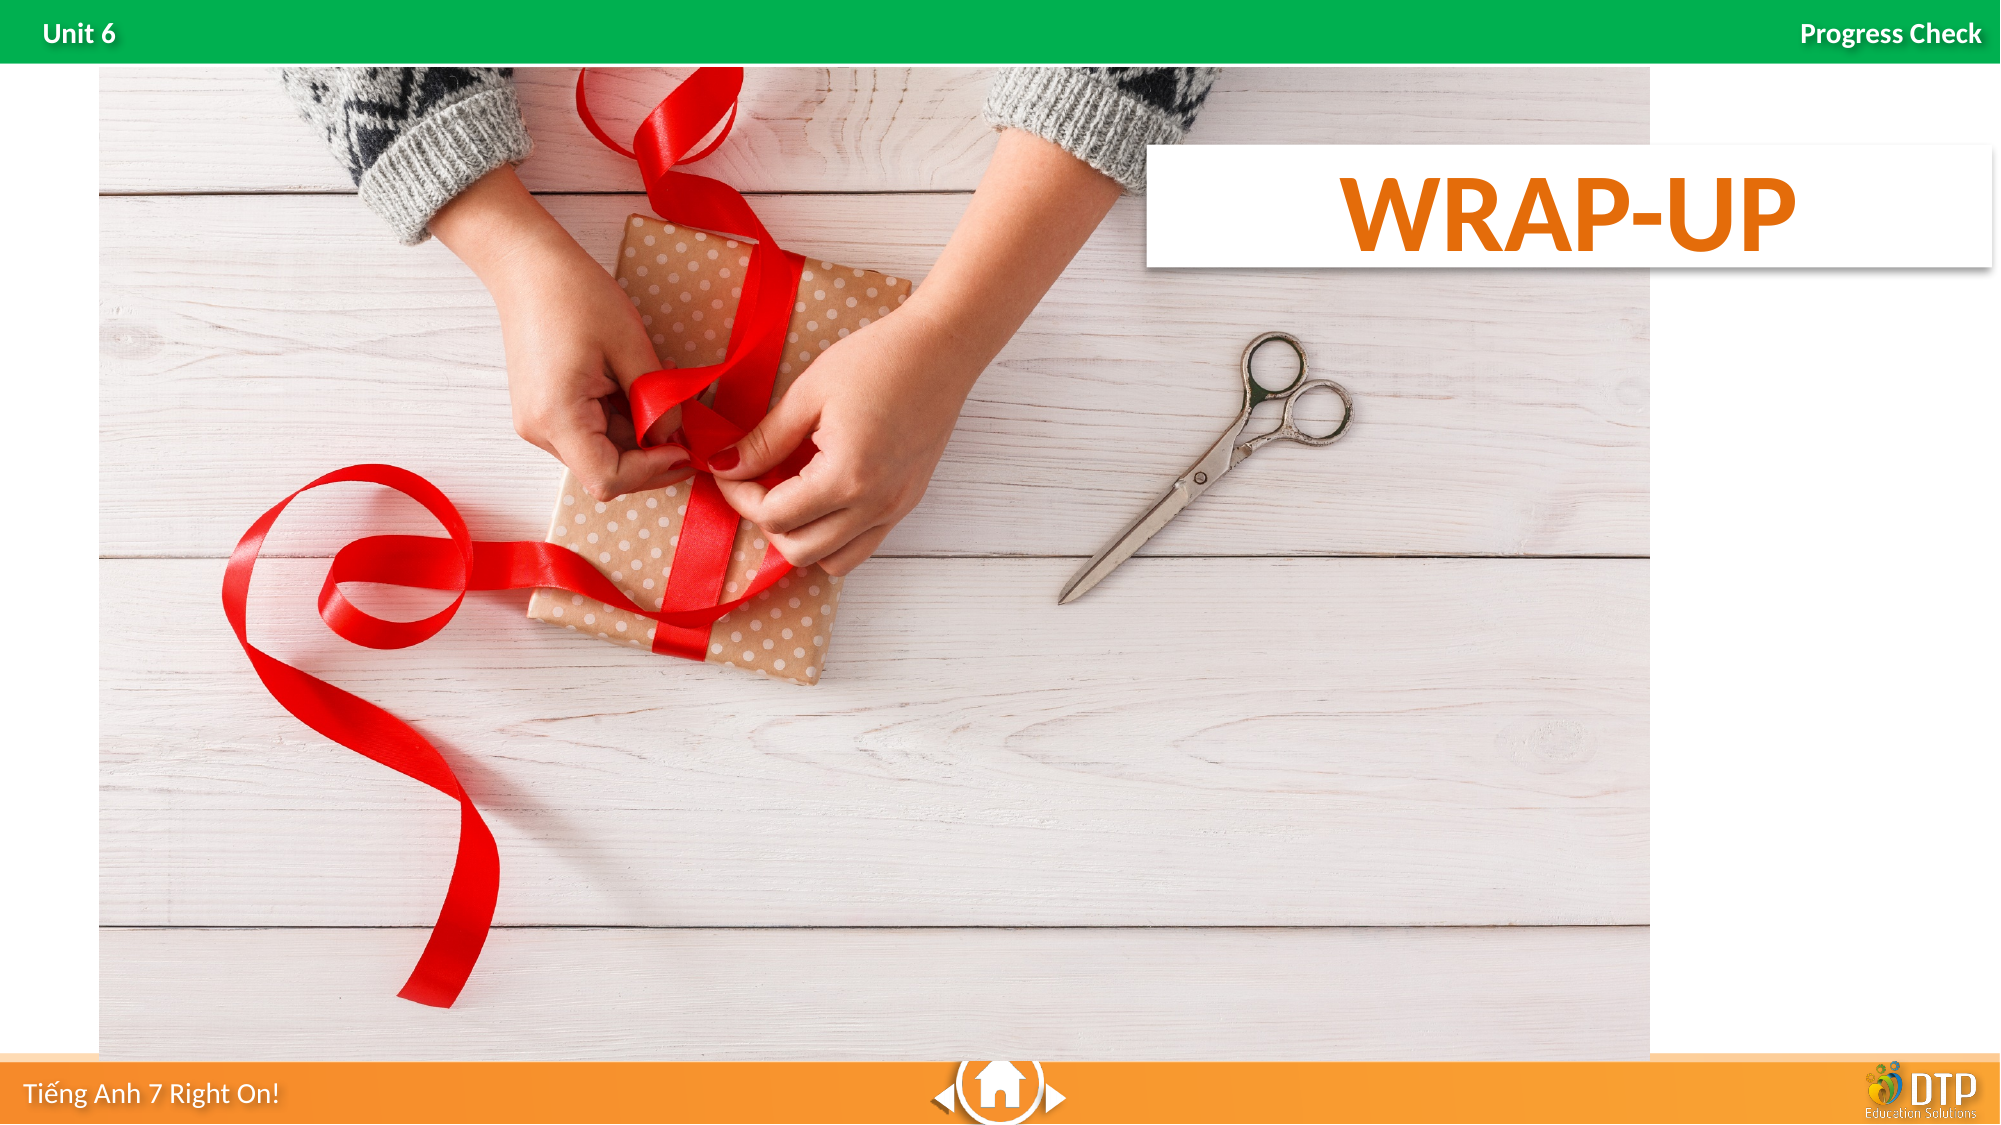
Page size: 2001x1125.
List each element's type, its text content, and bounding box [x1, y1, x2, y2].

text_box WRAP-UP [1655, 144, 1993, 268]
picture [0, 64, 2000, 1125]
